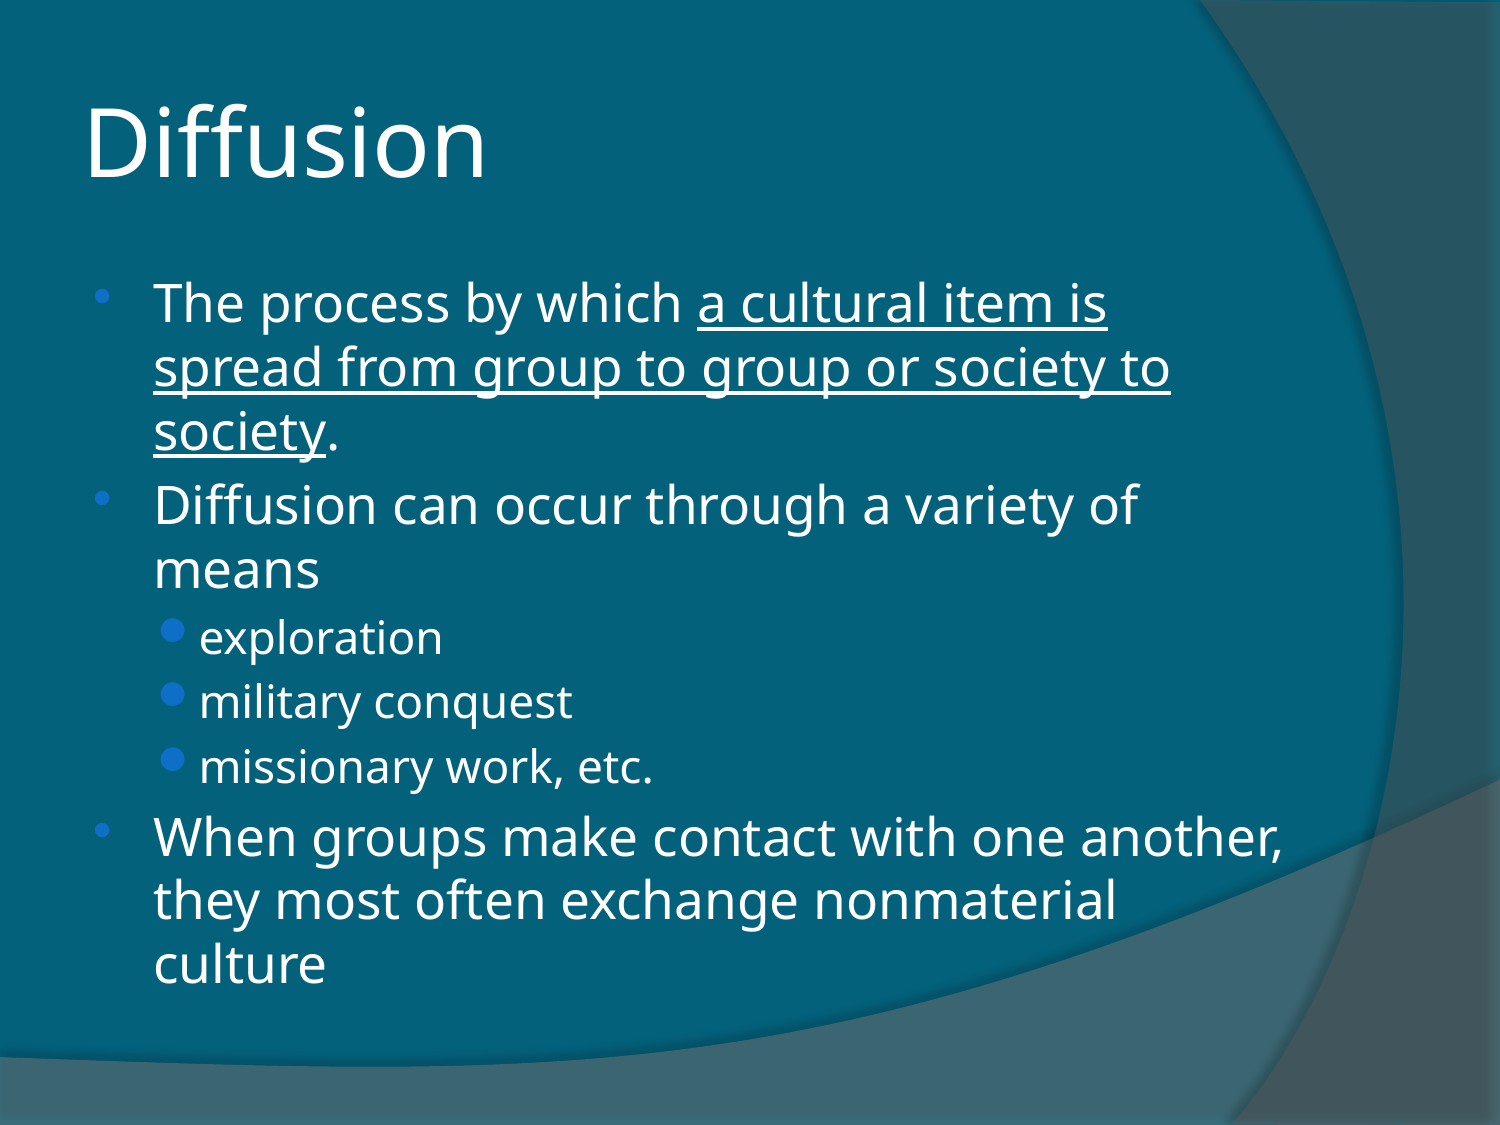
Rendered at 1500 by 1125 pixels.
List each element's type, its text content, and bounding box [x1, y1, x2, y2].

title Diffusion [75, 45, 1300, 233]
list The process by which a cultural item is spread from group to group or society to society. Diffusion can occur through a variety of means exploration military conquest missionary work, etc. When groups make contact with one another, they most often exchange nonmaterial culture [75, 262, 1300, 1005]
